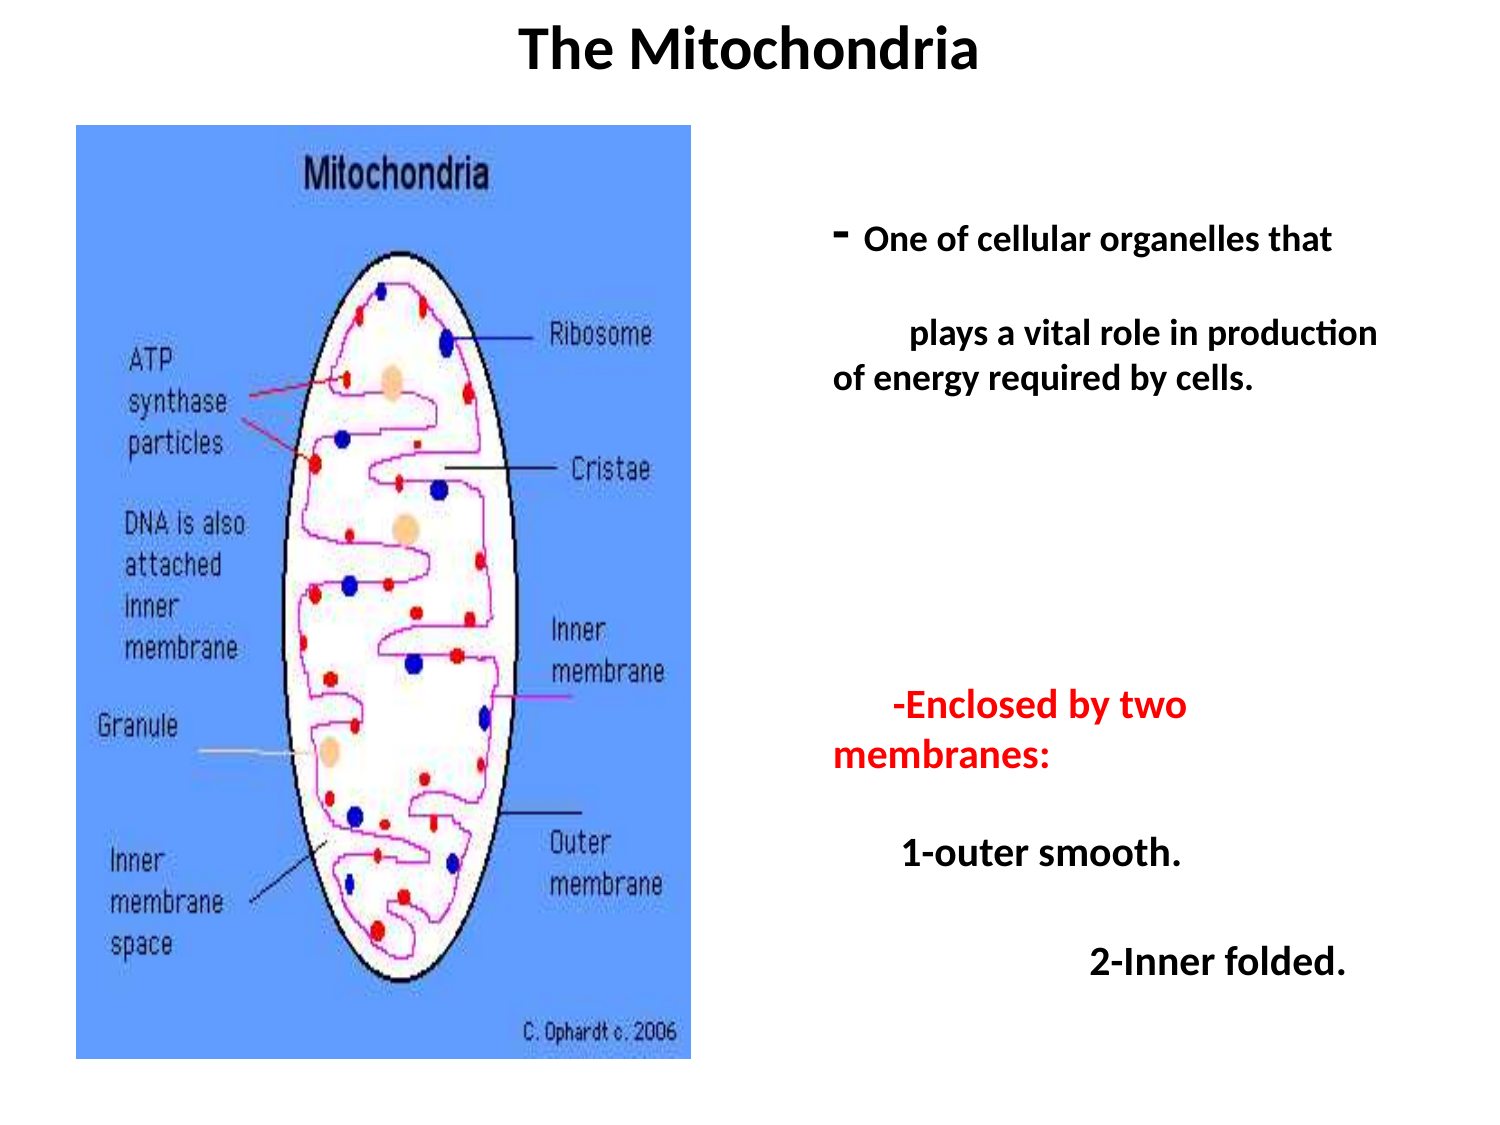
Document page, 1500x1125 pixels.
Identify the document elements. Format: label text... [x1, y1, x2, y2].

list - One of cellular organelles that plays a vital role in production of energy required by cells. -Enclosed by two membranes: 1-outer smooth. 2-Inner folded. [761, 125, 1412, 1125]
picture [76, 125, 692, 1059]
title The Mitochondria [0, 0, 1500, 91]
